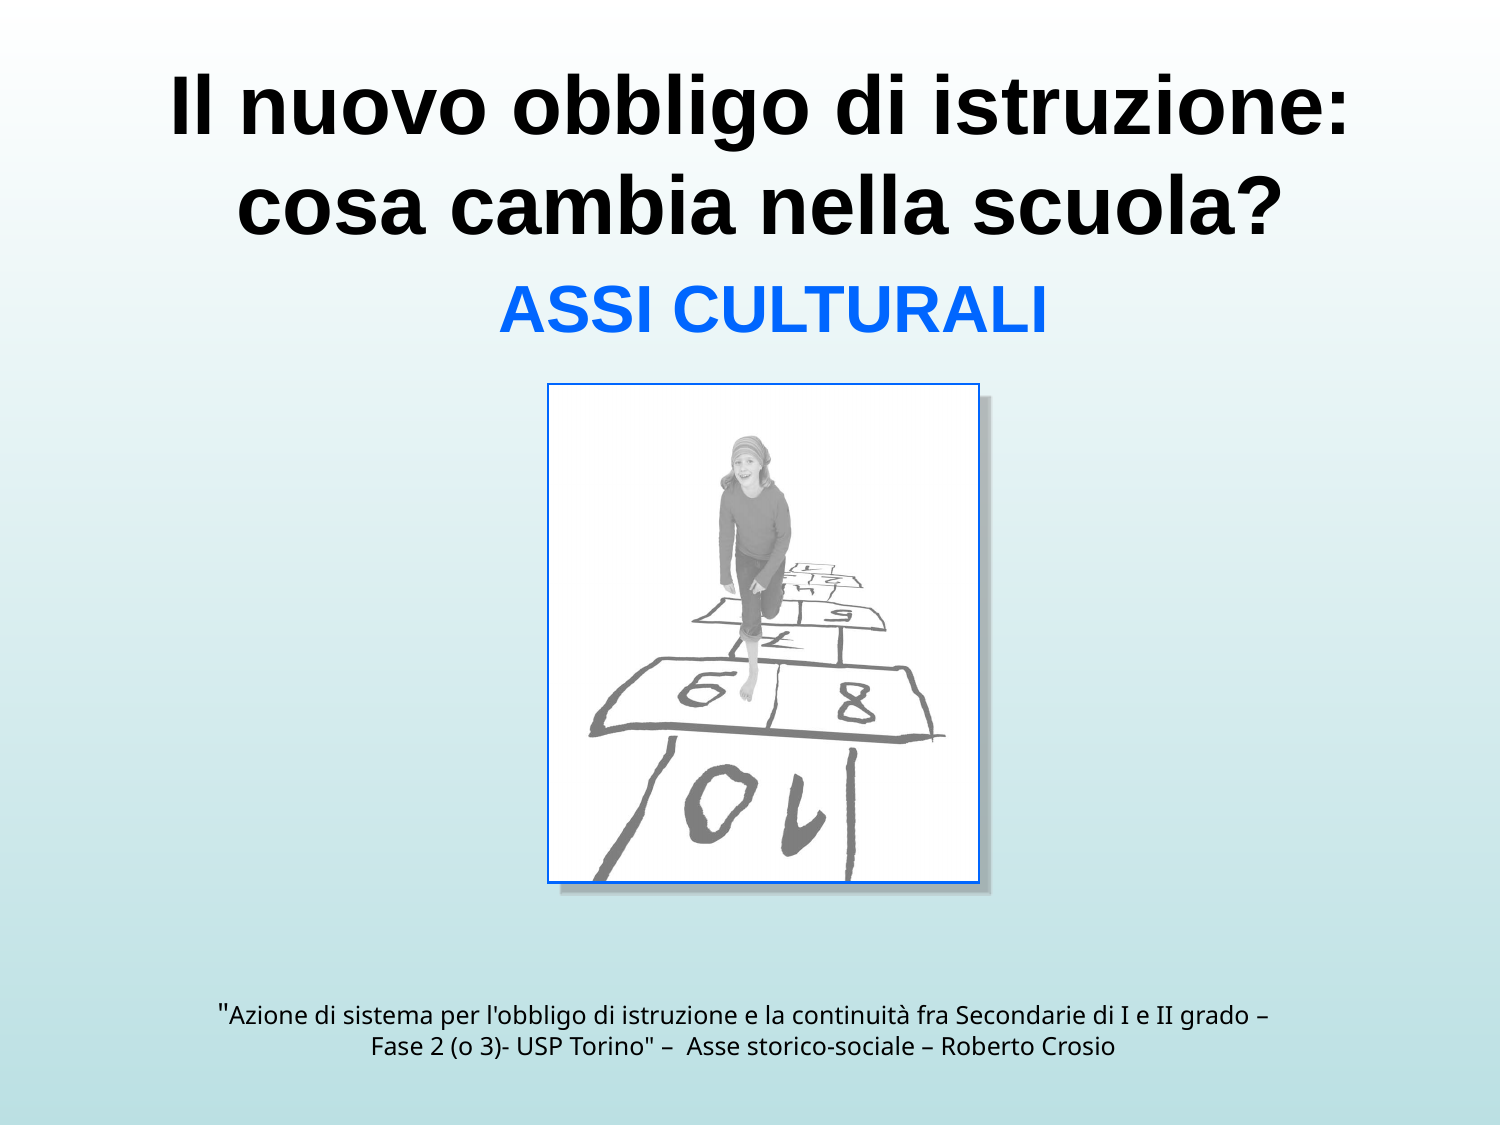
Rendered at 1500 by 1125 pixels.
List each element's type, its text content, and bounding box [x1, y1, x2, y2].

title Il nuovo obbligo di istruzione: cosa cambia nella scuola? [123, 30, 1400, 273]
text_box "Azione di sistema per l'obbligo di istruzione e la continuità fra Secondarie di I e II grado – Fase 2 (o 3)- USP Torino" – Asse storico-sociale – Roberto Crosio [41, 987, 1447, 1068]
picture [548, 385, 978, 882]
subtitle ASSI CULTURALI [383, 266, 1146, 362]
